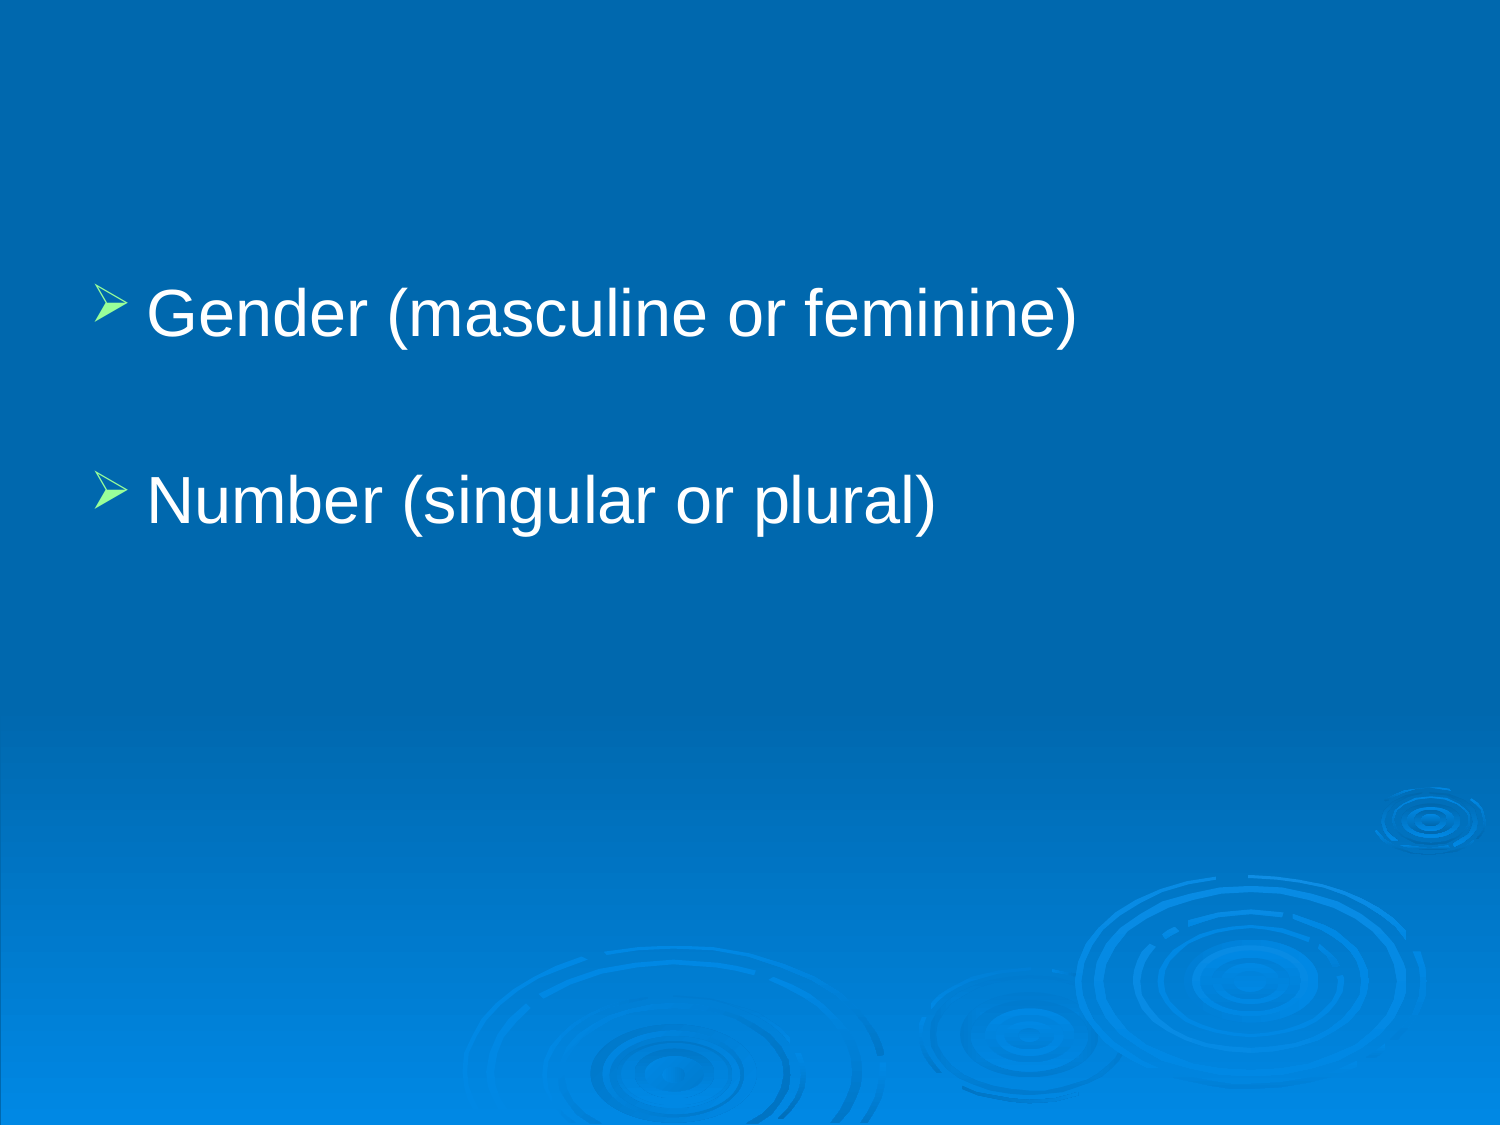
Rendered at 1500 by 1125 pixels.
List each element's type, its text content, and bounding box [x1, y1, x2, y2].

list Gender (masculine or feminine) Number (singular or plural) [74, 262, 1426, 1006]
